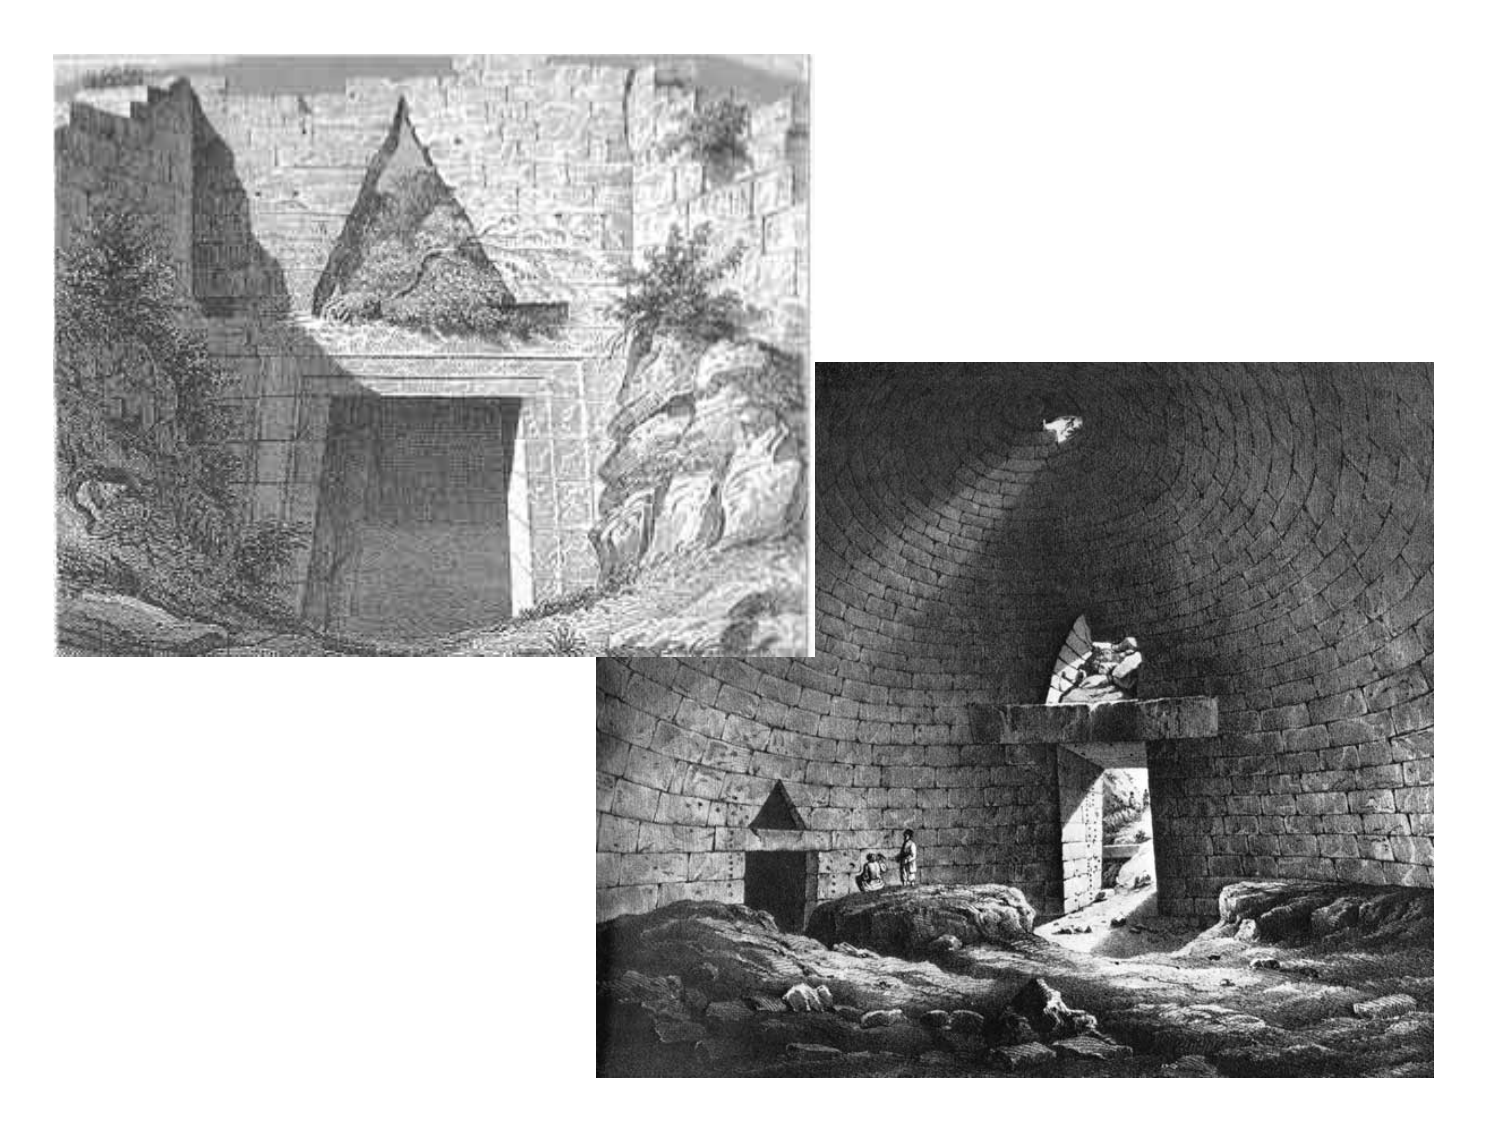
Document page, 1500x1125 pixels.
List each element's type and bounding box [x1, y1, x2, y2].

picture [52, 54, 1435, 1078]
